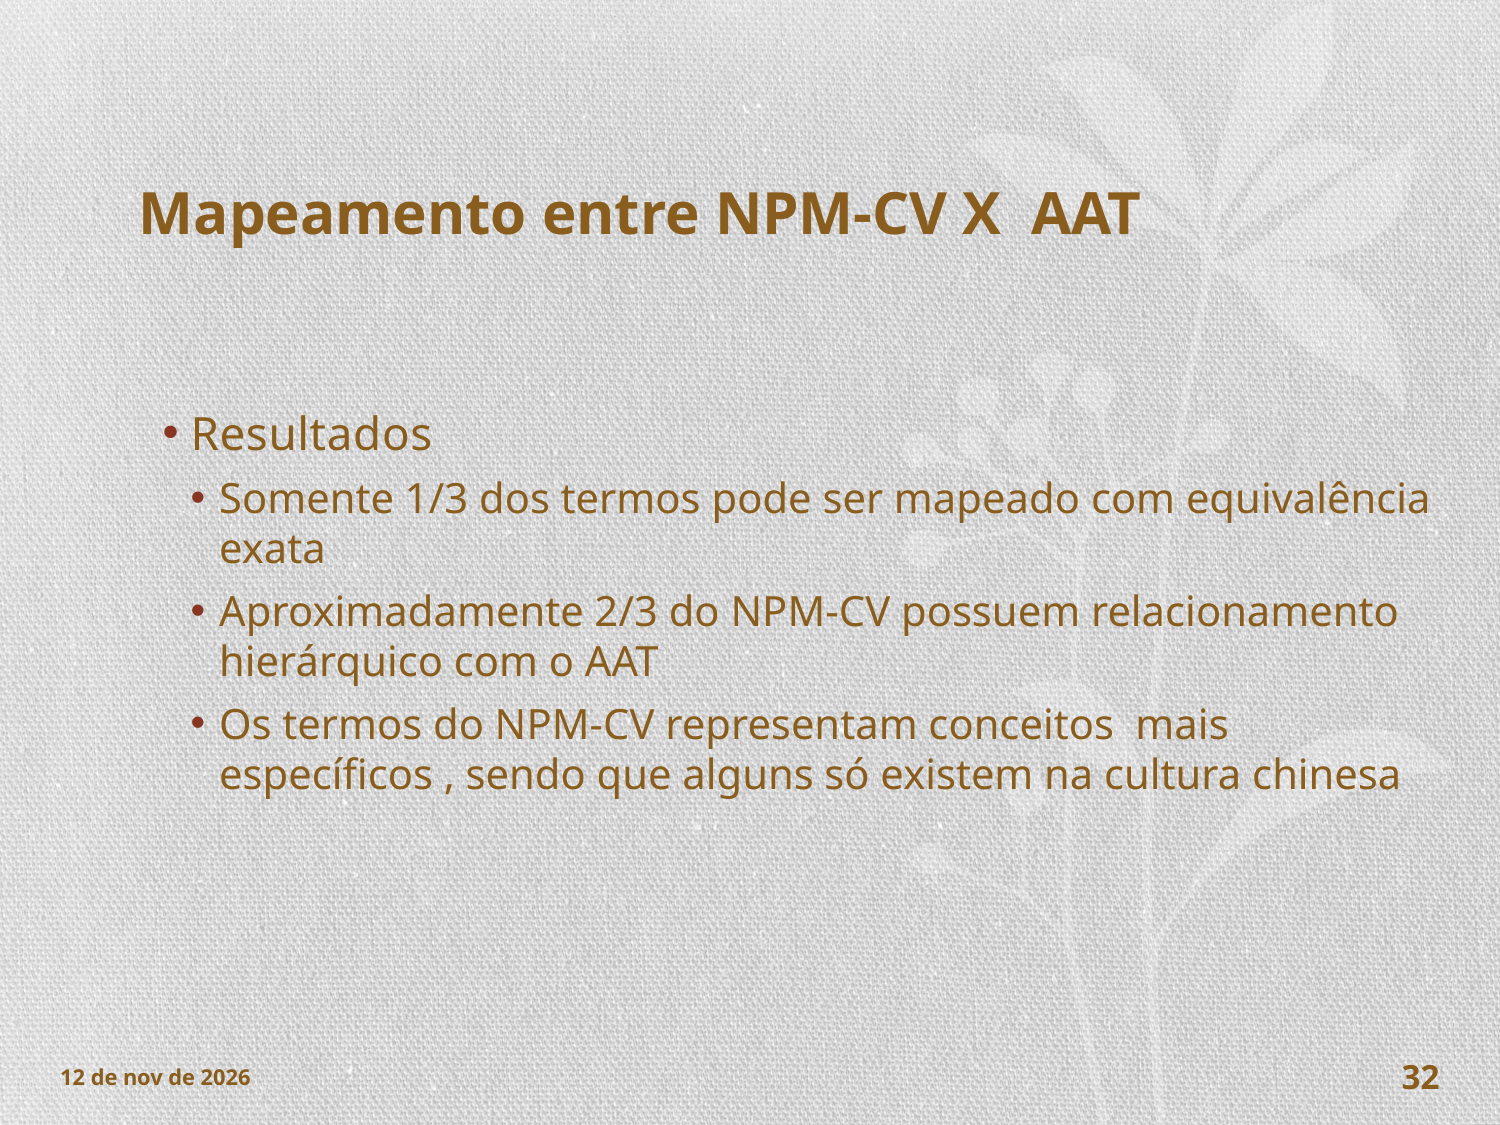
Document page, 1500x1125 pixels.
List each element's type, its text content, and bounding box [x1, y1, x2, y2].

slide_number nov-17 [45, 1054, 396, 1103]
slide_number 32 [1310, 1055, 1455, 1103]
list Resultados Somente 1/3 dos termos pode ser mapeado com equivalência exata Aproximadamente 2/3 do NPM-CV possuem relacionamento hierárquico com o AAT Os termos do NPM-CV representam conceitos mais específicos , sendo que alguns só existem na cultura chinesa [147, 397, 1465, 1055]
title Mapeamento entre NPM-CV X AAT [123, 78, 1436, 254]
